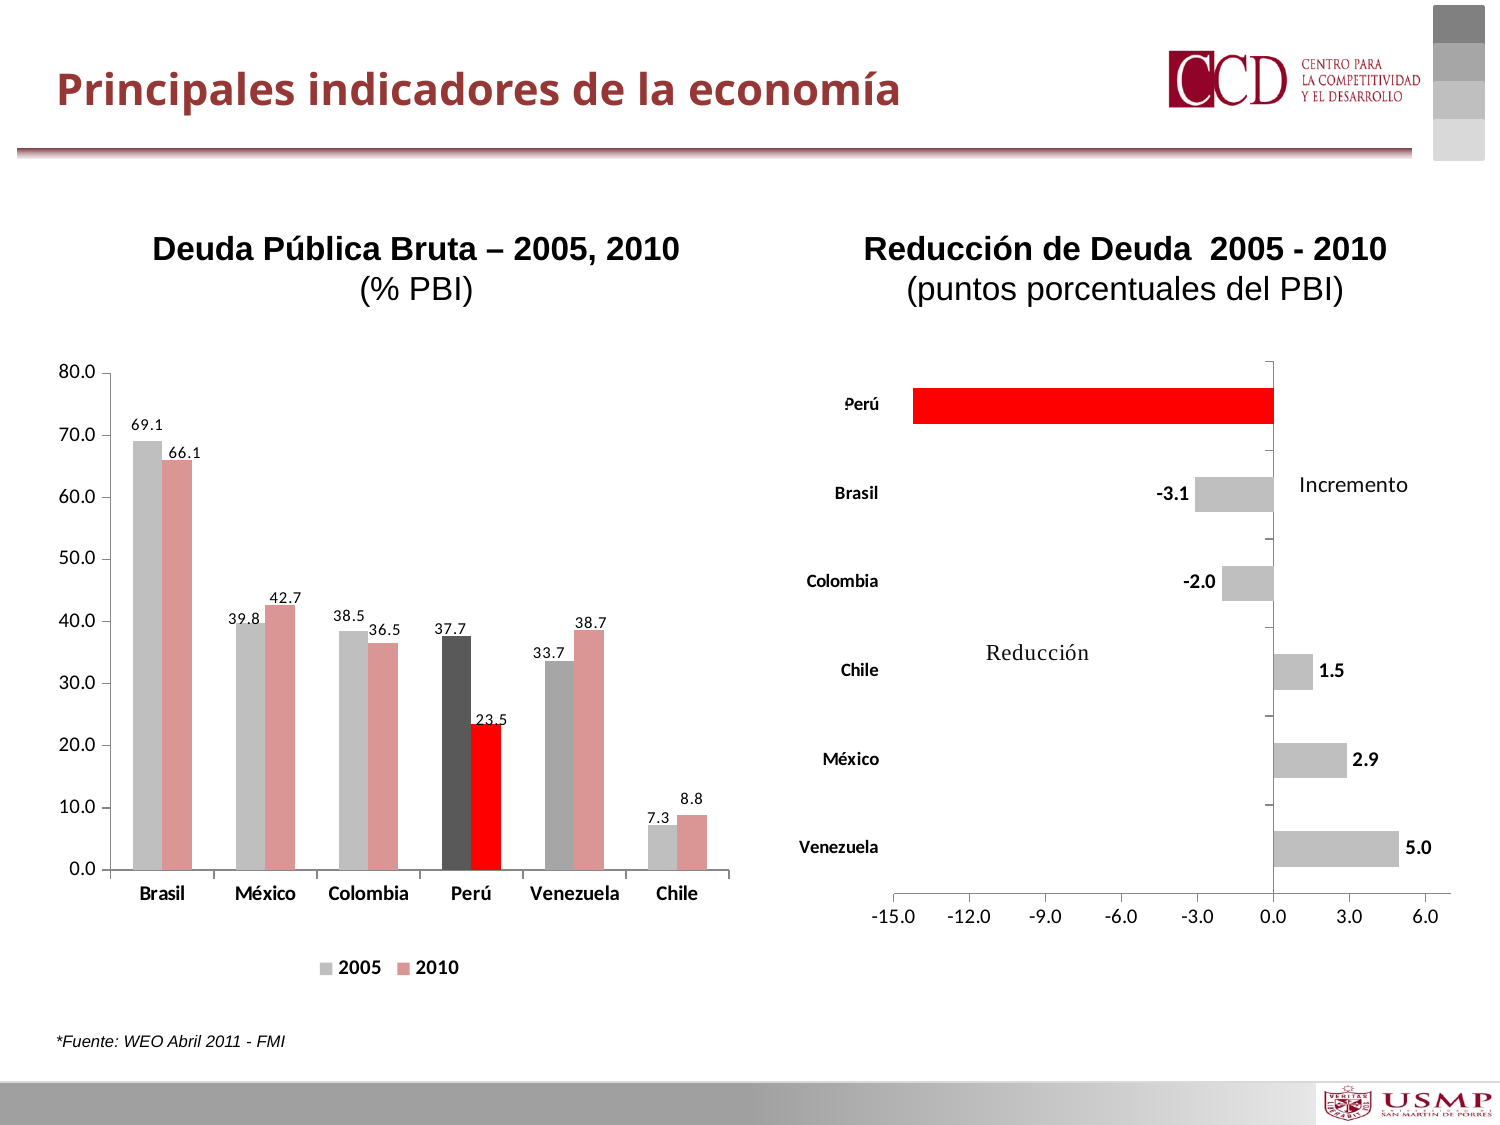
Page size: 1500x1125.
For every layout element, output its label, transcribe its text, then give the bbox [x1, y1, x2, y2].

text_box Reducción de Deuda 2005 - 2010 (puntos porcentuales del PBI) [836, 219, 1416, 315]
chart [785, 349, 1465, 941]
chart [29, 337, 751, 988]
picture [1316, 1083, 1500, 1125]
picture [1151, 35, 1433, 126]
text_box Principales indicadores de la economía [41, 54, 1140, 149]
text_box Deuda Pública Bruta – 2005, 2010 (% PBI) [106, 219, 727, 315]
text_box *Fuente: WEO Abril 2011 - FMI [41, 1023, 745, 1058]
